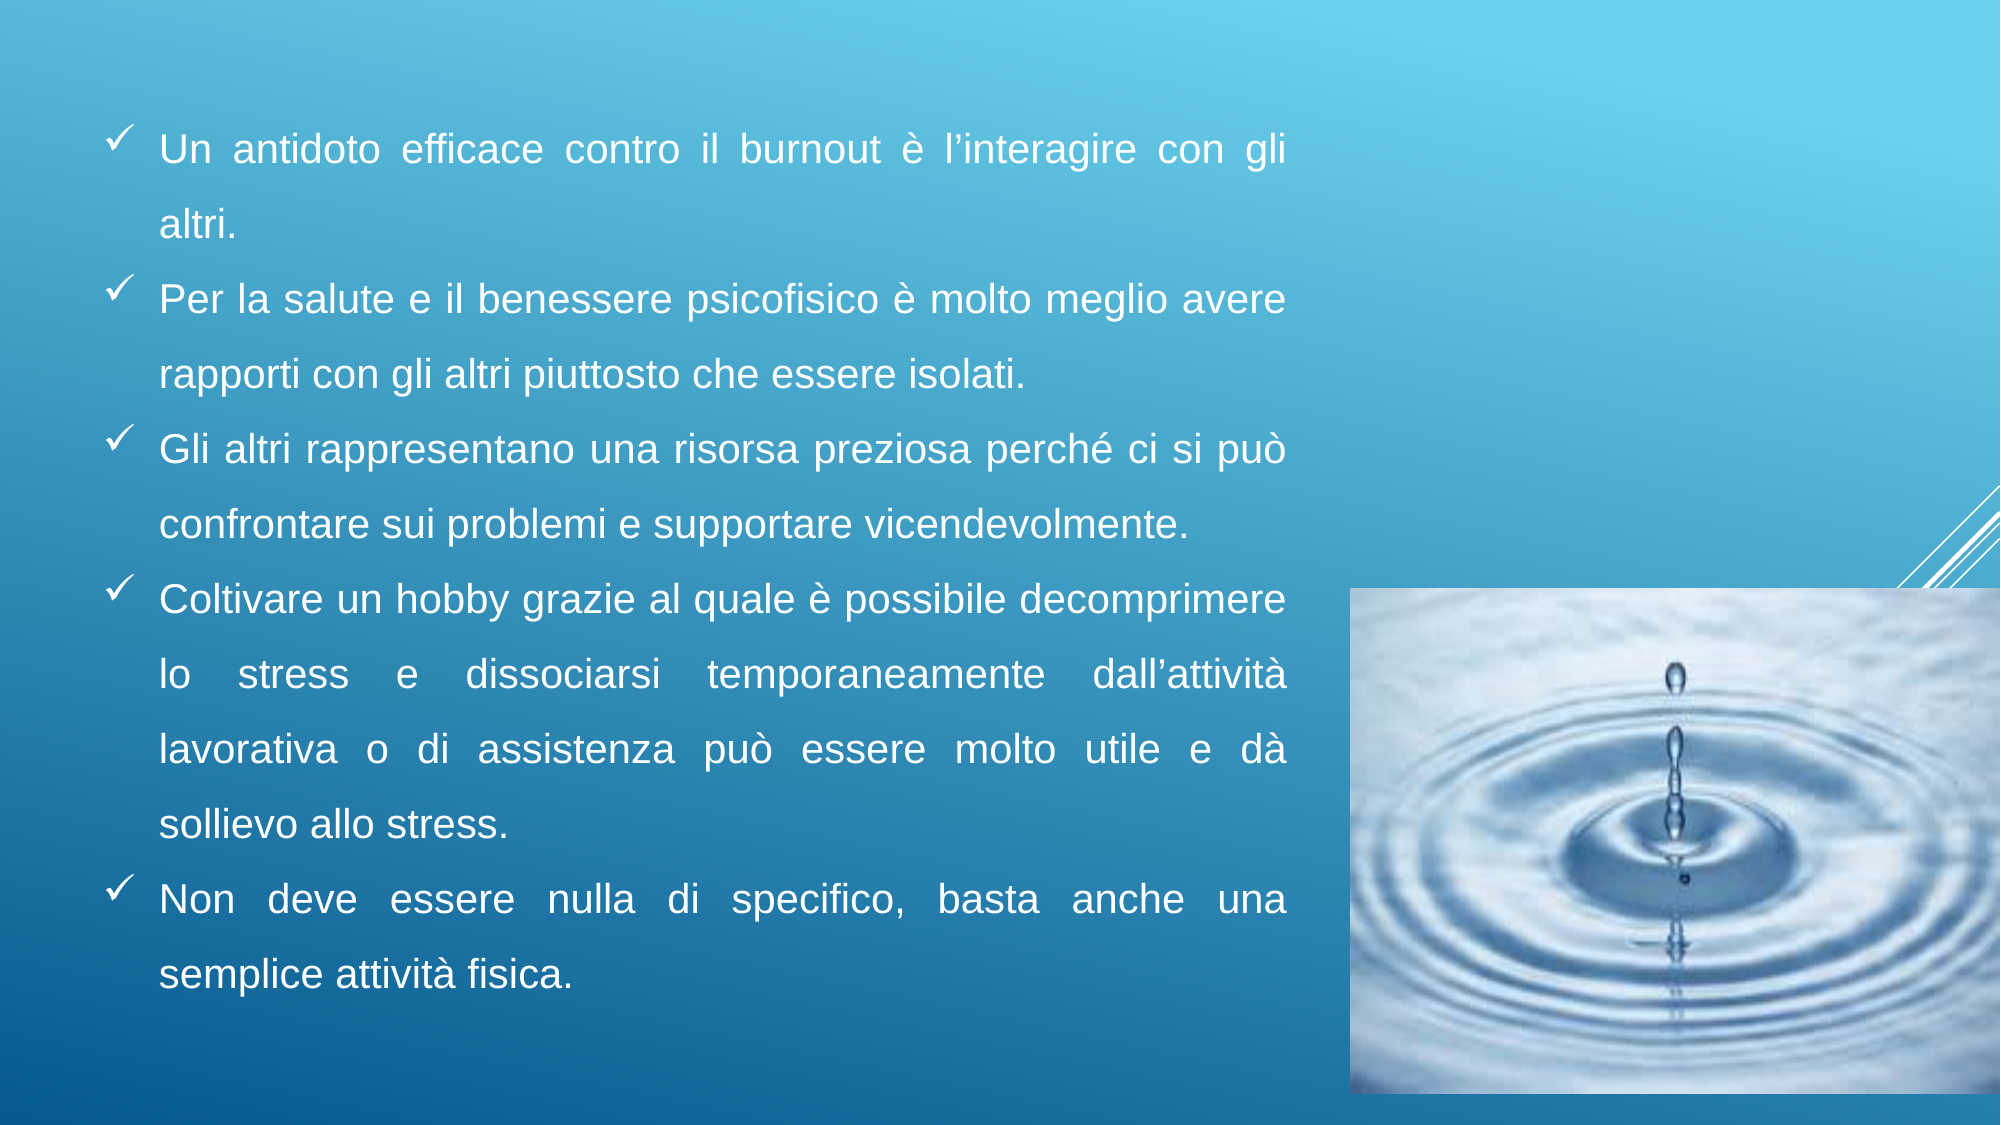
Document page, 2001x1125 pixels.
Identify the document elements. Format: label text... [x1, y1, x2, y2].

text_box Un antidoto efficace contro il burnout è l’interagire con gli altri. Per la salute e il benessere psicofisico è molto meglio avere rapporti con gli altri piuttosto che essere isolati. Gli altri rappresentano una risorsa preziosa perché ci si può confrontare sui problemi e supportare vicendevolmente. Coltivare un hobby grazie al quale è possibile decomprimere lo stress e dissociarsi temporaneamente dall’attività lavorativa o di assistenza può essere molto utile e dà sollievo allo stress. Non deve essere nulla di specifico, basta anche una semplice attività fisica. [87, 89, 1303, 1079]
picture [1349, 588, 2000, 1094]
